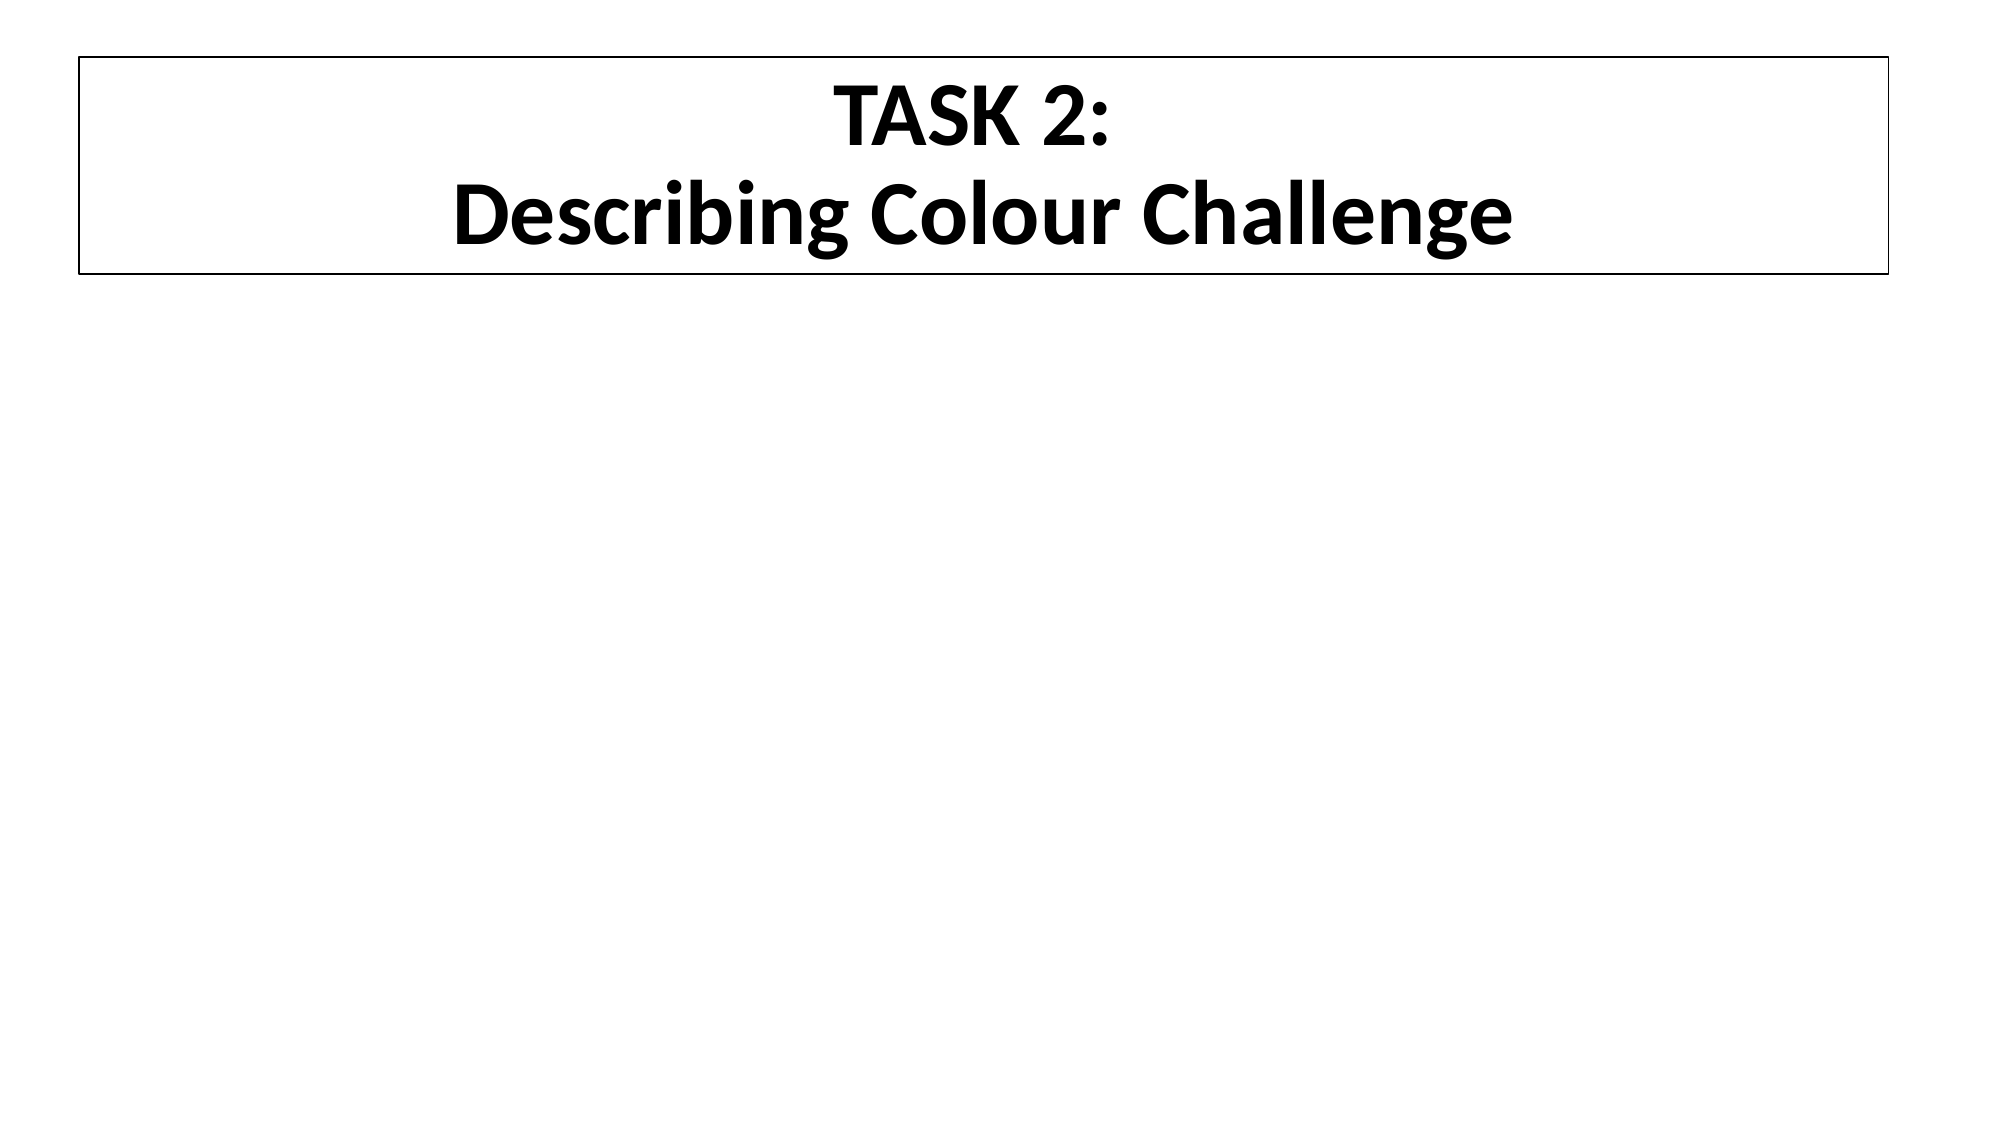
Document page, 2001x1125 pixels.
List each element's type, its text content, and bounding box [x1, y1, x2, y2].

title TASK 2: Describing Colour Challenge [79, 56, 1889, 275]
